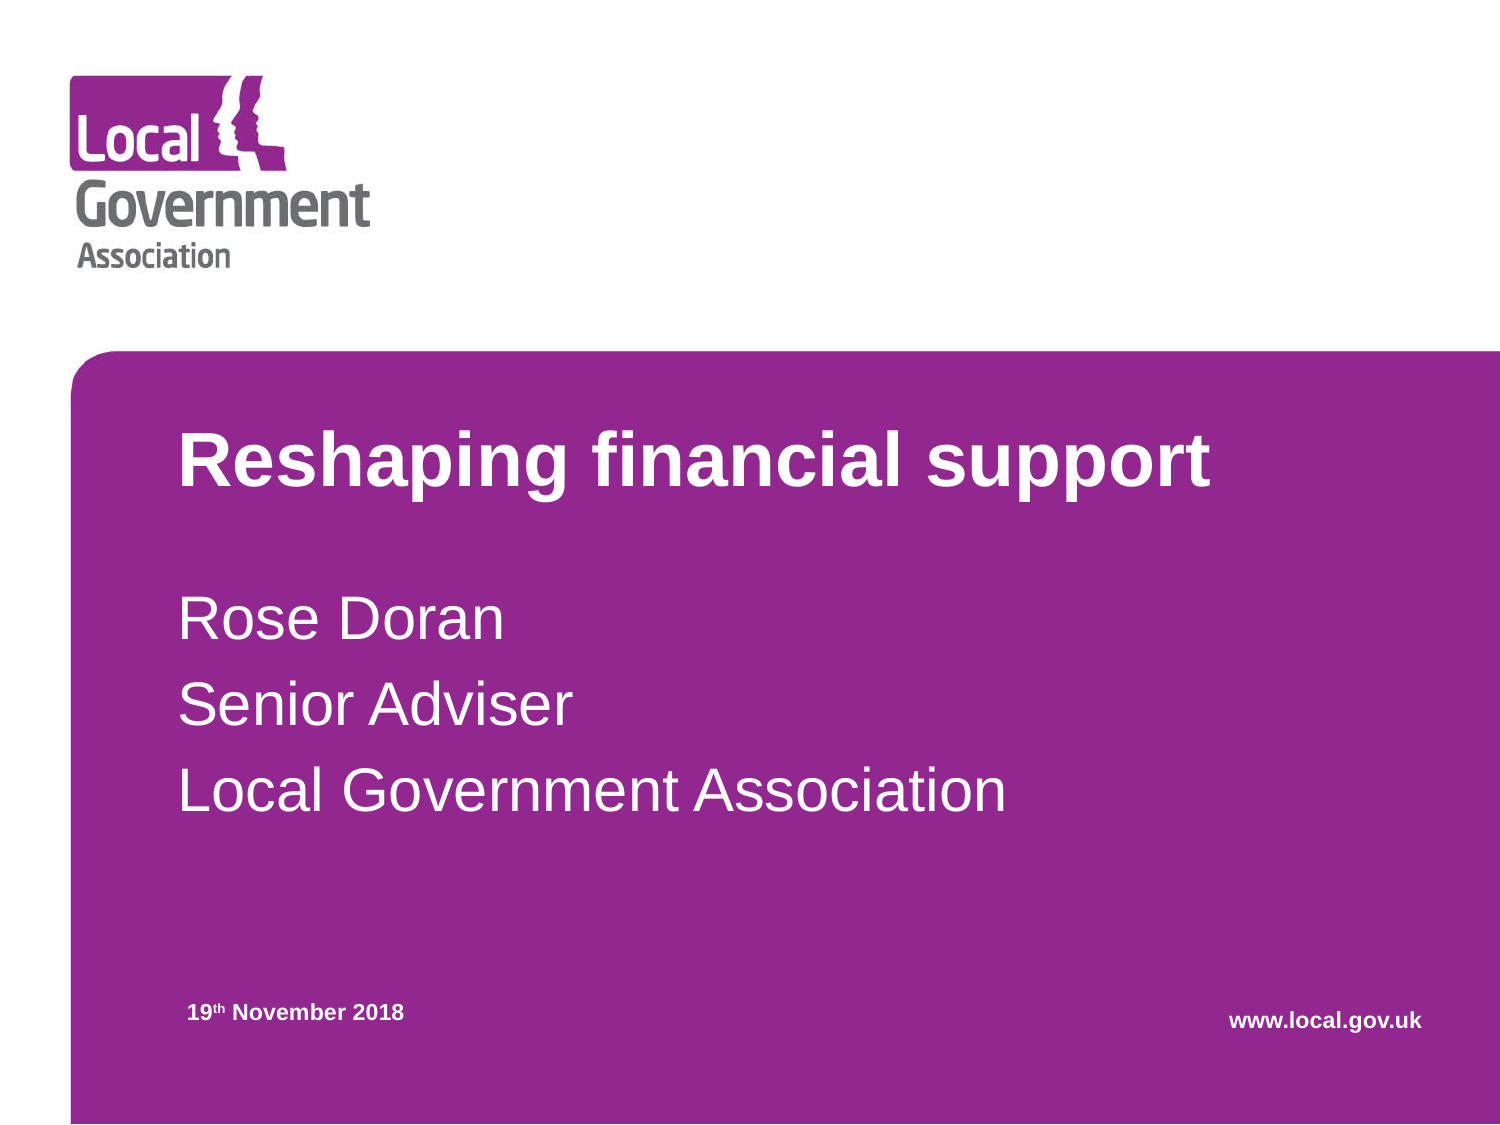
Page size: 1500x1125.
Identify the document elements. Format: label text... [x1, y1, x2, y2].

text_box www.local.gov.uk [1120, 998, 1437, 1041]
subtitle Rose Doran Senior Adviser Local Government Association [162, 570, 1212, 858]
title Reshaping financial support [162, 363, 1437, 549]
picture [0, 1, 1500, 1124]
text_box 19th November 2018 [172, 989, 489, 1033]
